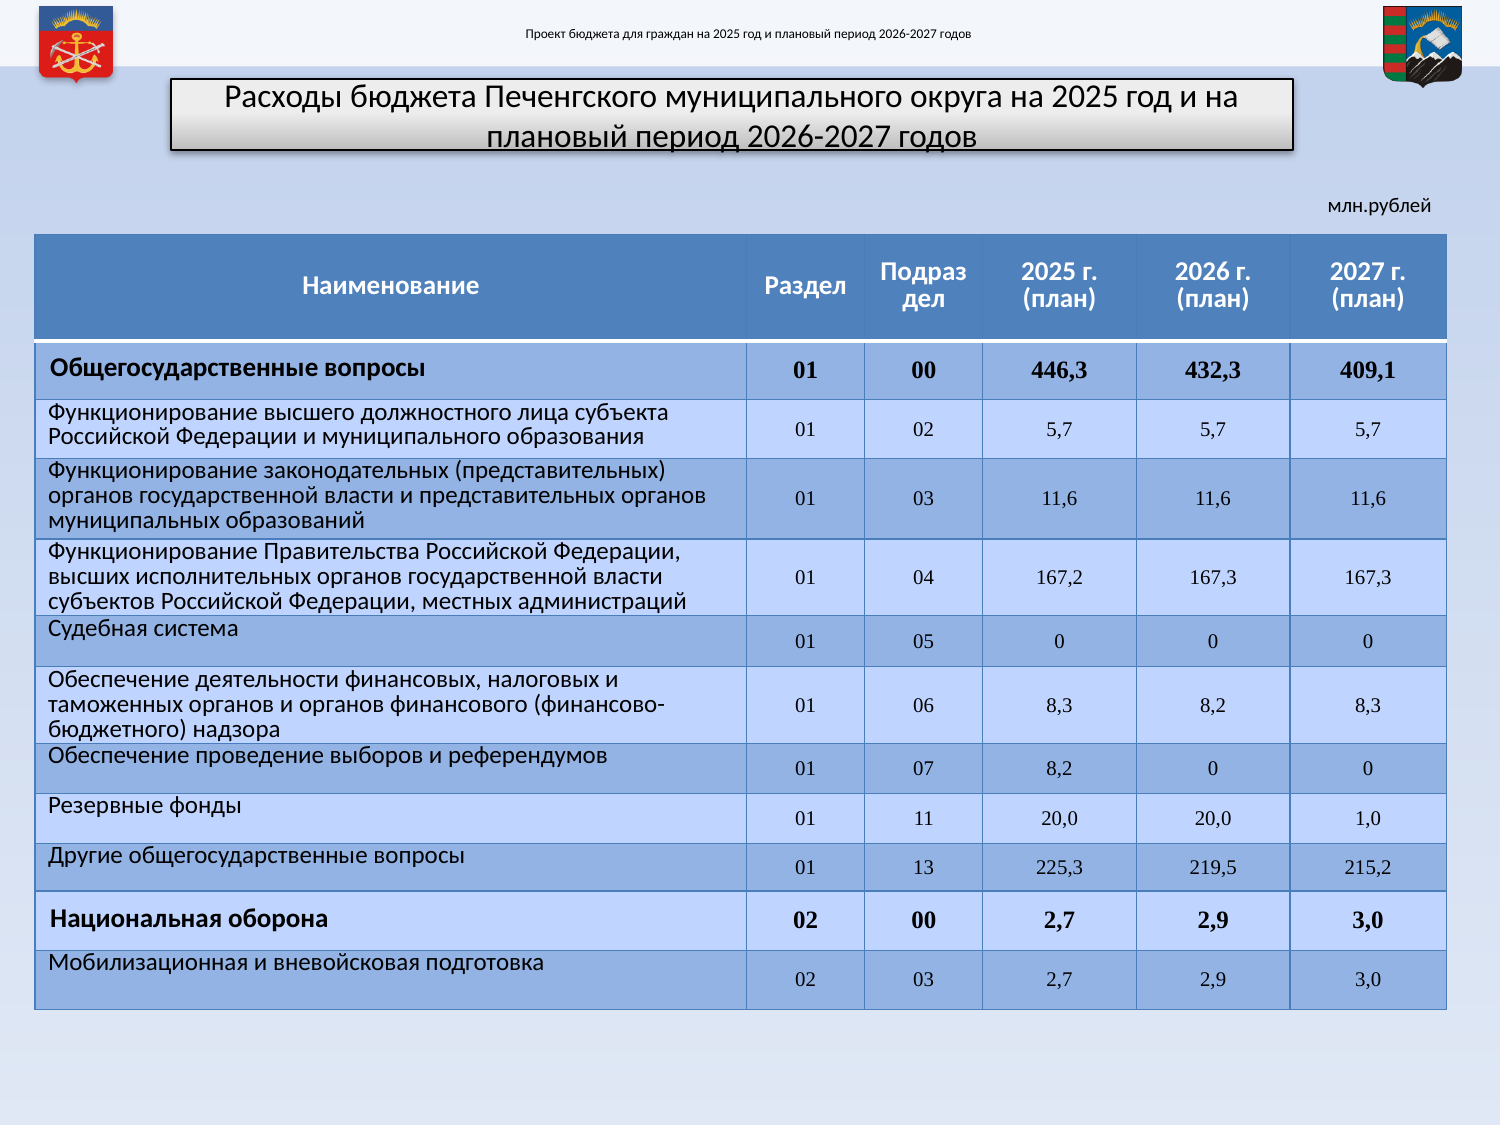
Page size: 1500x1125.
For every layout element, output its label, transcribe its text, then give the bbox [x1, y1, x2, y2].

table_cell 05 [865, 616, 982, 666]
table_cell 0 [1291, 744, 1446, 793]
table_cell 0 [1137, 744, 1289, 793]
table_cell 06 [865, 667, 982, 743]
table_cell Мобилизационная и вневойсковая подготовка [36, 951, 746, 1009]
picture [39, 6, 114, 83]
table_cell Национальная оборона [36, 892, 746, 950]
table_cell Обеспечение проведение выборов и референдумов [36, 744, 746, 793]
table_cell 07 [865, 744, 982, 793]
table_cell 00 [865, 343, 982, 399]
table_cell 11,6 [1291, 459, 1446, 538]
table_cell 01 [747, 459, 864, 538]
table_cell 0 [983, 616, 1136, 666]
table_cell 5,7 [1291, 400, 1446, 458]
table_cell 167,2 [983, 540, 1136, 615]
text_box млн.рублей [1312, 184, 1455, 225]
table_cell 432,3 [1137, 343, 1289, 399]
table_cell 02 [865, 400, 982, 458]
table_cell Функционирование Правительства Российской Федерации, высших исполнительных органов государственной власти субъектов Российской Федерации, местных администраций [36, 540, 746, 615]
table_cell Другие общегосударственные вопросы [36, 844, 746, 890]
table_cell 02 [747, 951, 864, 1009]
table_cell 8,2 [983, 744, 1136, 793]
table_cell 11,6 [983, 459, 1136, 538]
table_header Раздел [747, 235, 864, 339]
table_cell 02 [747, 892, 864, 950]
table_cell 167,3 [1291, 540, 1446, 615]
table_cell 2,9 [1137, 892, 1289, 950]
table_cell 1,0 [1291, 794, 1446, 843]
table_cell 20,0 [983, 794, 1136, 843]
picture [1383, 6, 1463, 88]
table_cell 01 [747, 540, 864, 615]
table_cell Резервные фонды [36, 794, 746, 843]
table_cell 5,7 [983, 400, 1136, 458]
text_box Проект бюджета для граждан на 2025 год и плановый период 2026-2027 годов [0, 0, 1500, 67]
table_cell 215,2 [1291, 844, 1446, 890]
table_header Наименование [36, 235, 746, 339]
table_cell 11,6 [1137, 459, 1289, 538]
table_cell 03 [865, 459, 982, 538]
table_cell 11 [865, 794, 982, 843]
table_cell 01 [747, 744, 864, 793]
table_cell 20,0 [1137, 794, 1289, 843]
table_header 2026 г. (план) [1137, 235, 1289, 339]
table_cell 0 [1137, 616, 1289, 666]
table_cell 01 [747, 844, 864, 890]
table_cell 01 [747, 343, 864, 399]
table_cell 409,1 [1291, 343, 1446, 399]
table_cell Судебная система [36, 616, 746, 666]
table_cell Обеспечение деятельности финансовых, налоговых и таможенных органов и органов финансового (финансово- бюджетного) надзора [36, 667, 746, 743]
table_cell Функционирование законодательных (представительных) органов государственной власти и представительных органов муниципальных образований [36, 459, 746, 538]
table_cell 8,3 [1291, 667, 1446, 743]
table_cell 01 [747, 667, 864, 743]
table_cell 2,7 [983, 892, 1136, 950]
table_cell 5,7 [1137, 400, 1289, 458]
table_cell 0 [1291, 616, 1446, 666]
table_cell 01 [747, 794, 864, 843]
table_cell 01 [747, 400, 864, 458]
table_cell 13 [865, 844, 982, 890]
table_cell Функционирование высшего должностного лица субъекта Российской Федерации и муниципального образования [36, 400, 746, 458]
table_cell 2,7 [983, 951, 1136, 1009]
table_header 2027 г. (план) [1291, 235, 1446, 339]
table_cell 00 [865, 892, 982, 950]
table_cell 04 [865, 540, 982, 615]
table_cell 03 [865, 951, 982, 1009]
table_cell 446,3 [983, 343, 1136, 399]
table_cell 8,3 [983, 667, 1136, 743]
table_cell 3,0 [1291, 951, 1446, 1009]
table_cell 01 [747, 616, 864, 666]
text_box Расходы бюджета Печенгского муниципального округа на 2025 год и на плановый период 2026-2027 годов [170, 78, 1294, 151]
table_cell 3,0 [1291, 892, 1446, 950]
table_cell 219,5 [1137, 844, 1289, 890]
table_cell 8,2 [1137, 667, 1289, 743]
table_header 2025 г. (план) [983, 235, 1136, 339]
table_cell 2,9 [1137, 951, 1289, 1009]
table_cell 167,3 [1137, 540, 1289, 615]
table_cell Общегосударственные вопросы [36, 343, 746, 399]
table_cell 225,3 [983, 844, 1136, 890]
table_header Подраздел [865, 235, 982, 339]
